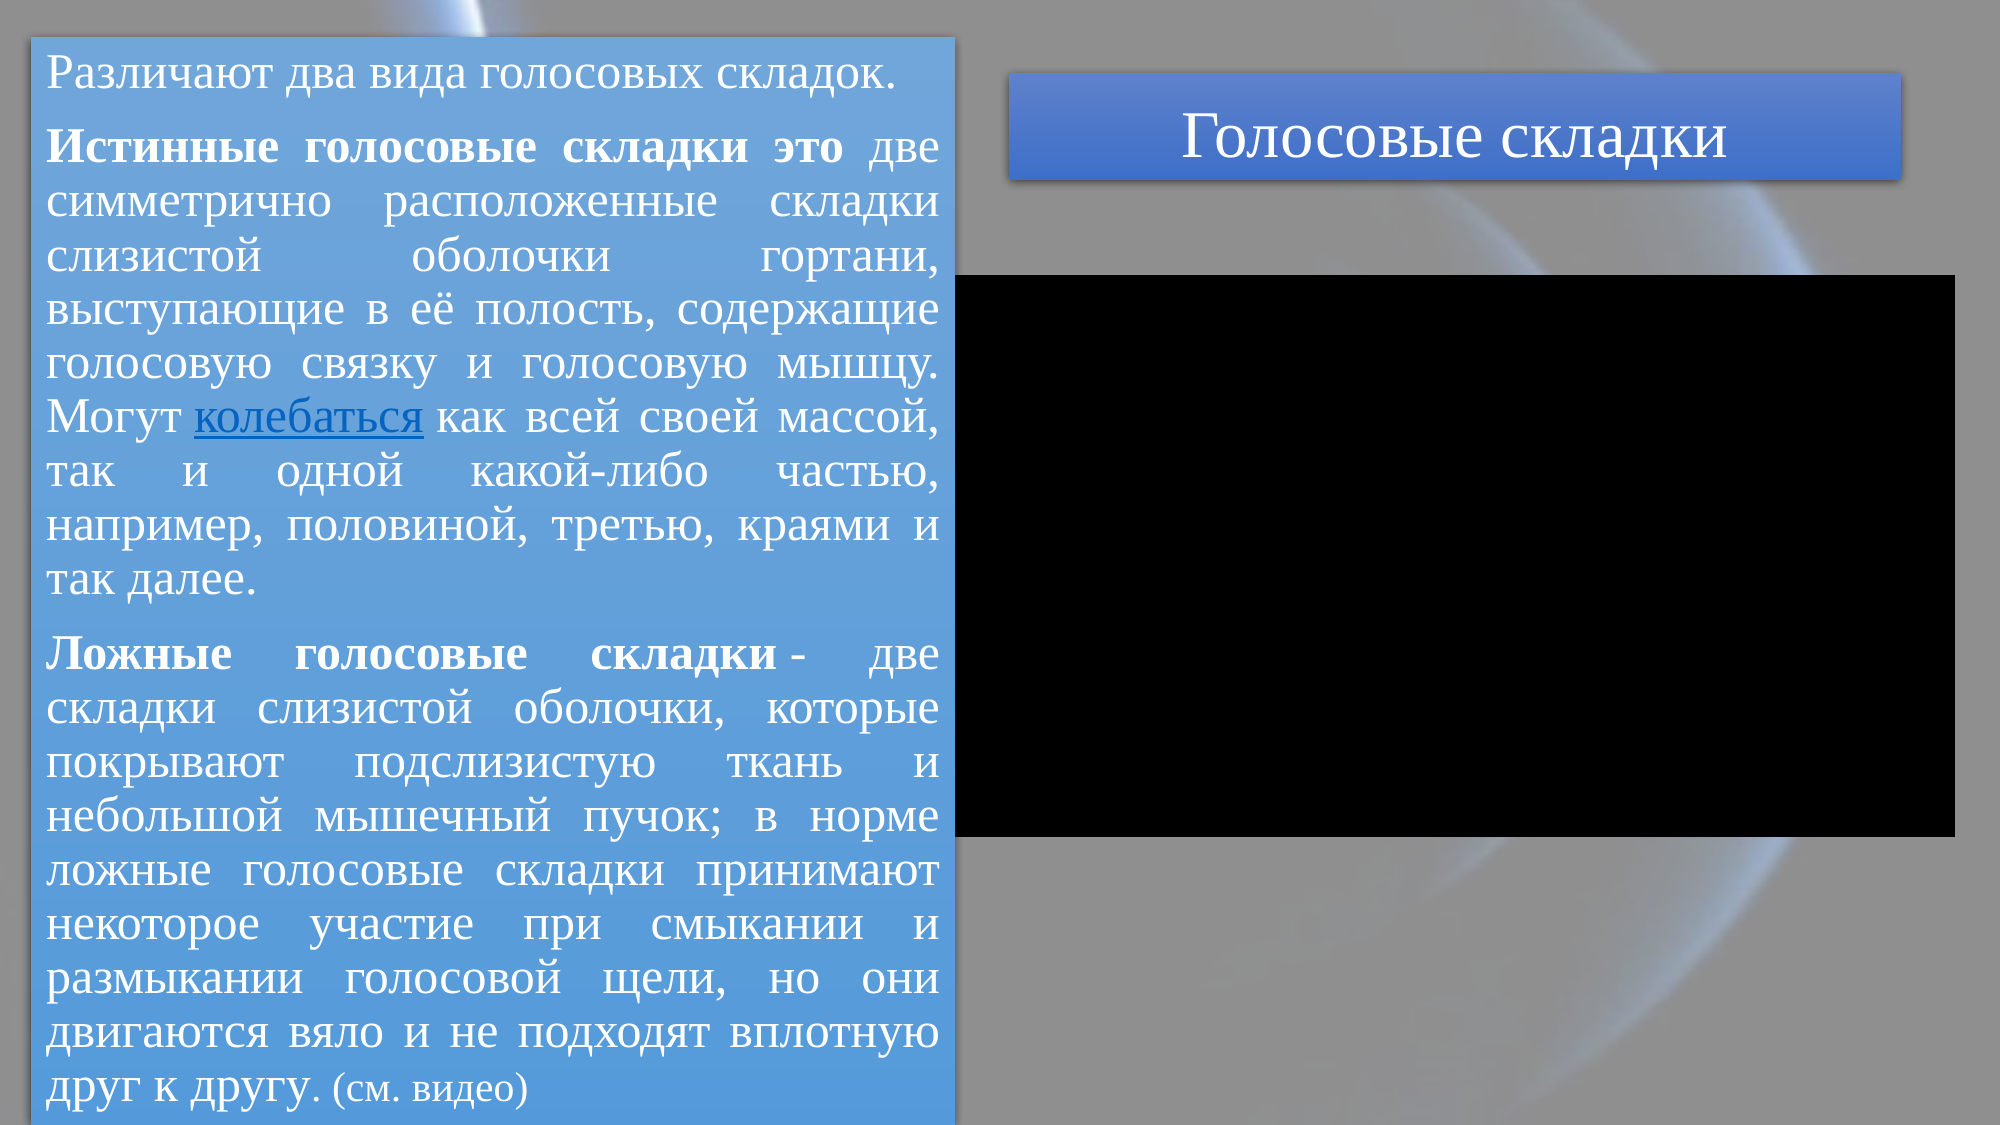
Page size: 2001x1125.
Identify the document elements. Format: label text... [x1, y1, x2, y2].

list Различают два вида голосовых складок. Истинные голосовые складки это две симметрично расположенные складки слизистой оболочки гортани, выступающие в её полость, содержащие голосовую связку и голосовую мышцу. Могут колебаться как всей своей массой, так и одной какой-либо частью, например, половиной, третью, краями и так далее. Ложные голосовые складки - две складки слизистой оболочки, которые покрывают подслизистую ткань и небольшой мышечный пучок; в норме ложные голосовые складки принимают некоторое участие при смыкании и размыкании голосовой щели, но они двигаются вяло и не подходят вплотную друг к другу. (см. видео) [31, 37, 956, 1125]
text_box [955, 274, 1956, 837]
title Голосовые складки [1009, 73, 1901, 180]
